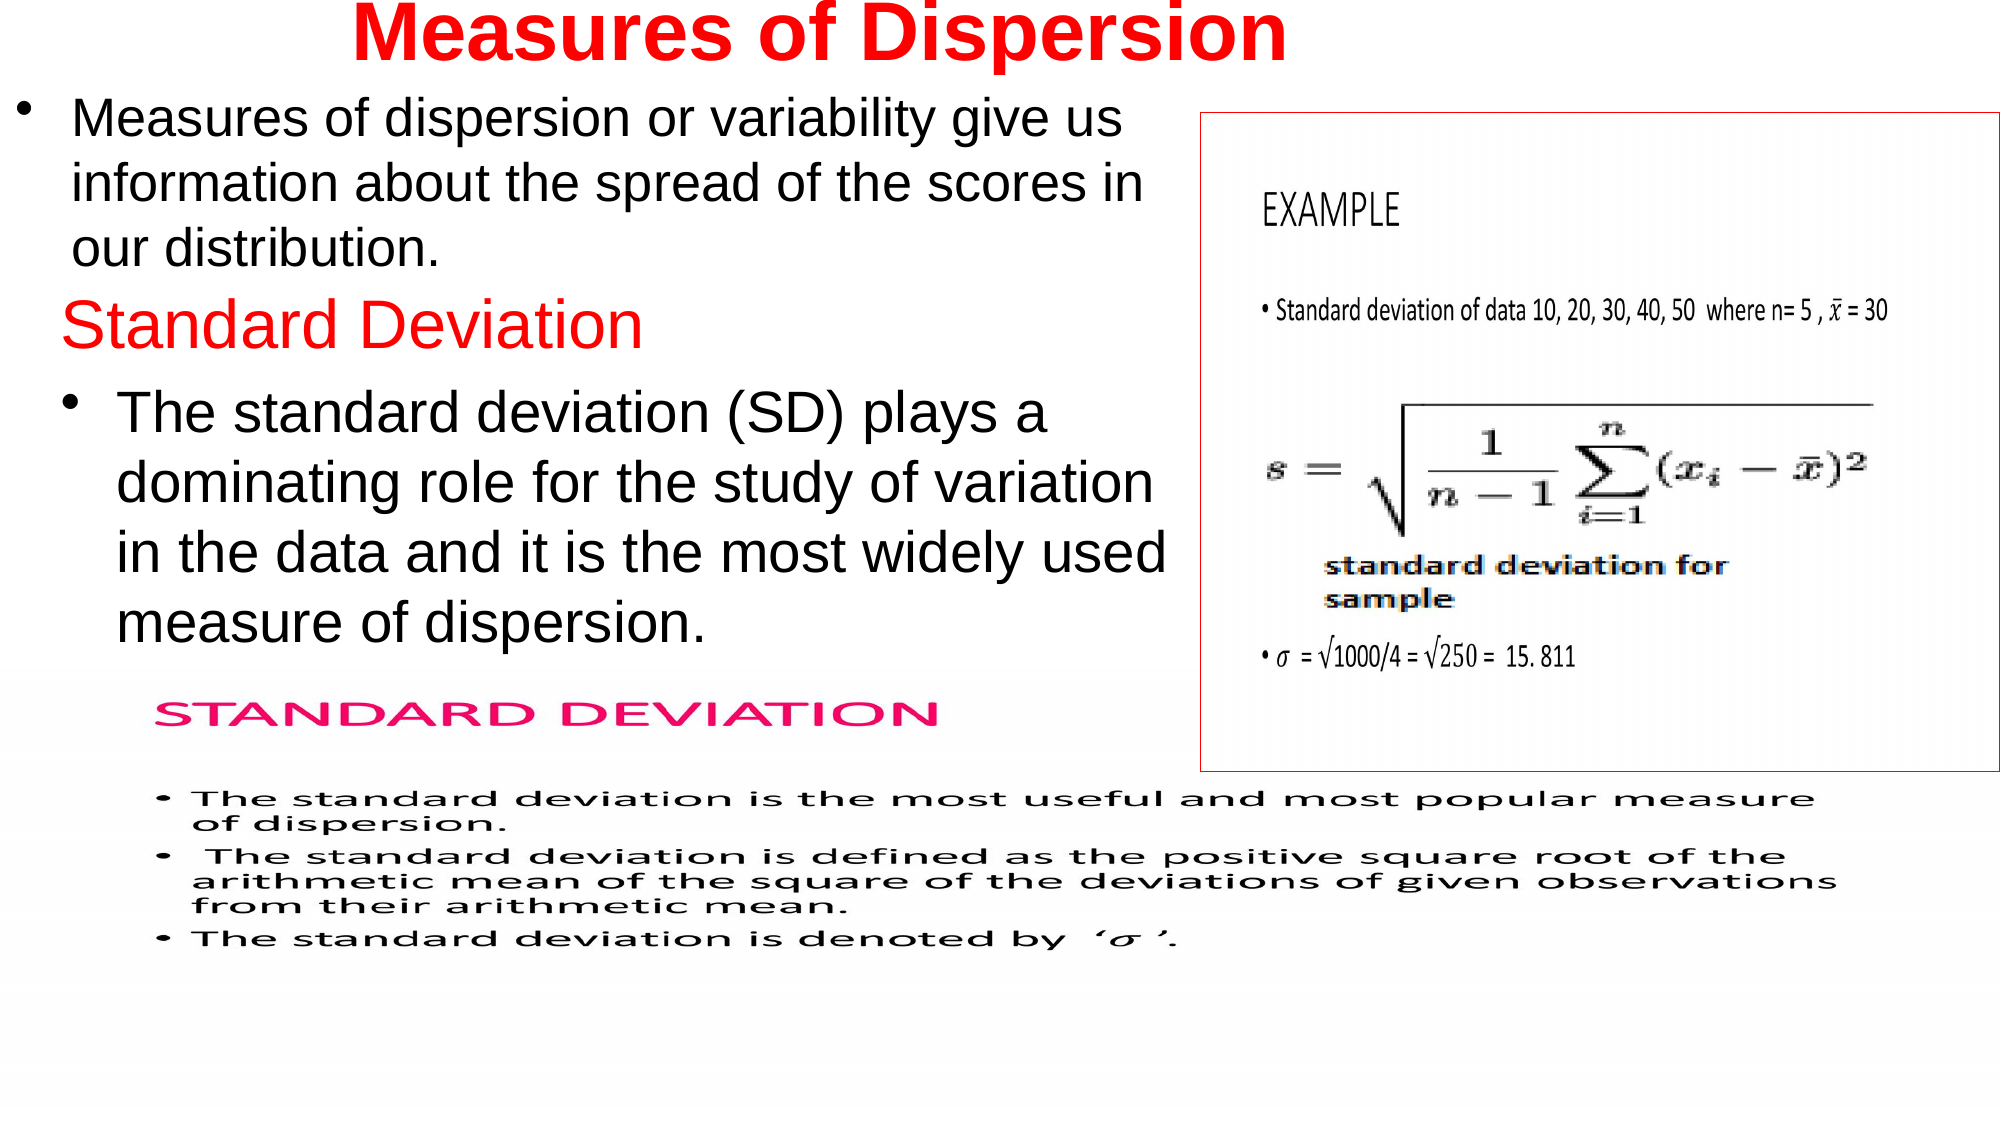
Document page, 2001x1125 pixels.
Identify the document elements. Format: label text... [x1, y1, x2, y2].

list Measures of dispersion or variability give us information about the spread of the scores in our distribution. [0, 75, 1224, 666]
title Measures of Dispersion [249, 0, 1392, 55]
text_box Standard Deviation The standard deviation (SD) plays a dominating role for the study of variation in the data and it is the most widely used measure of dispersion. [45, 414, 1195, 602]
picture [0, 112, 2000, 1108]
